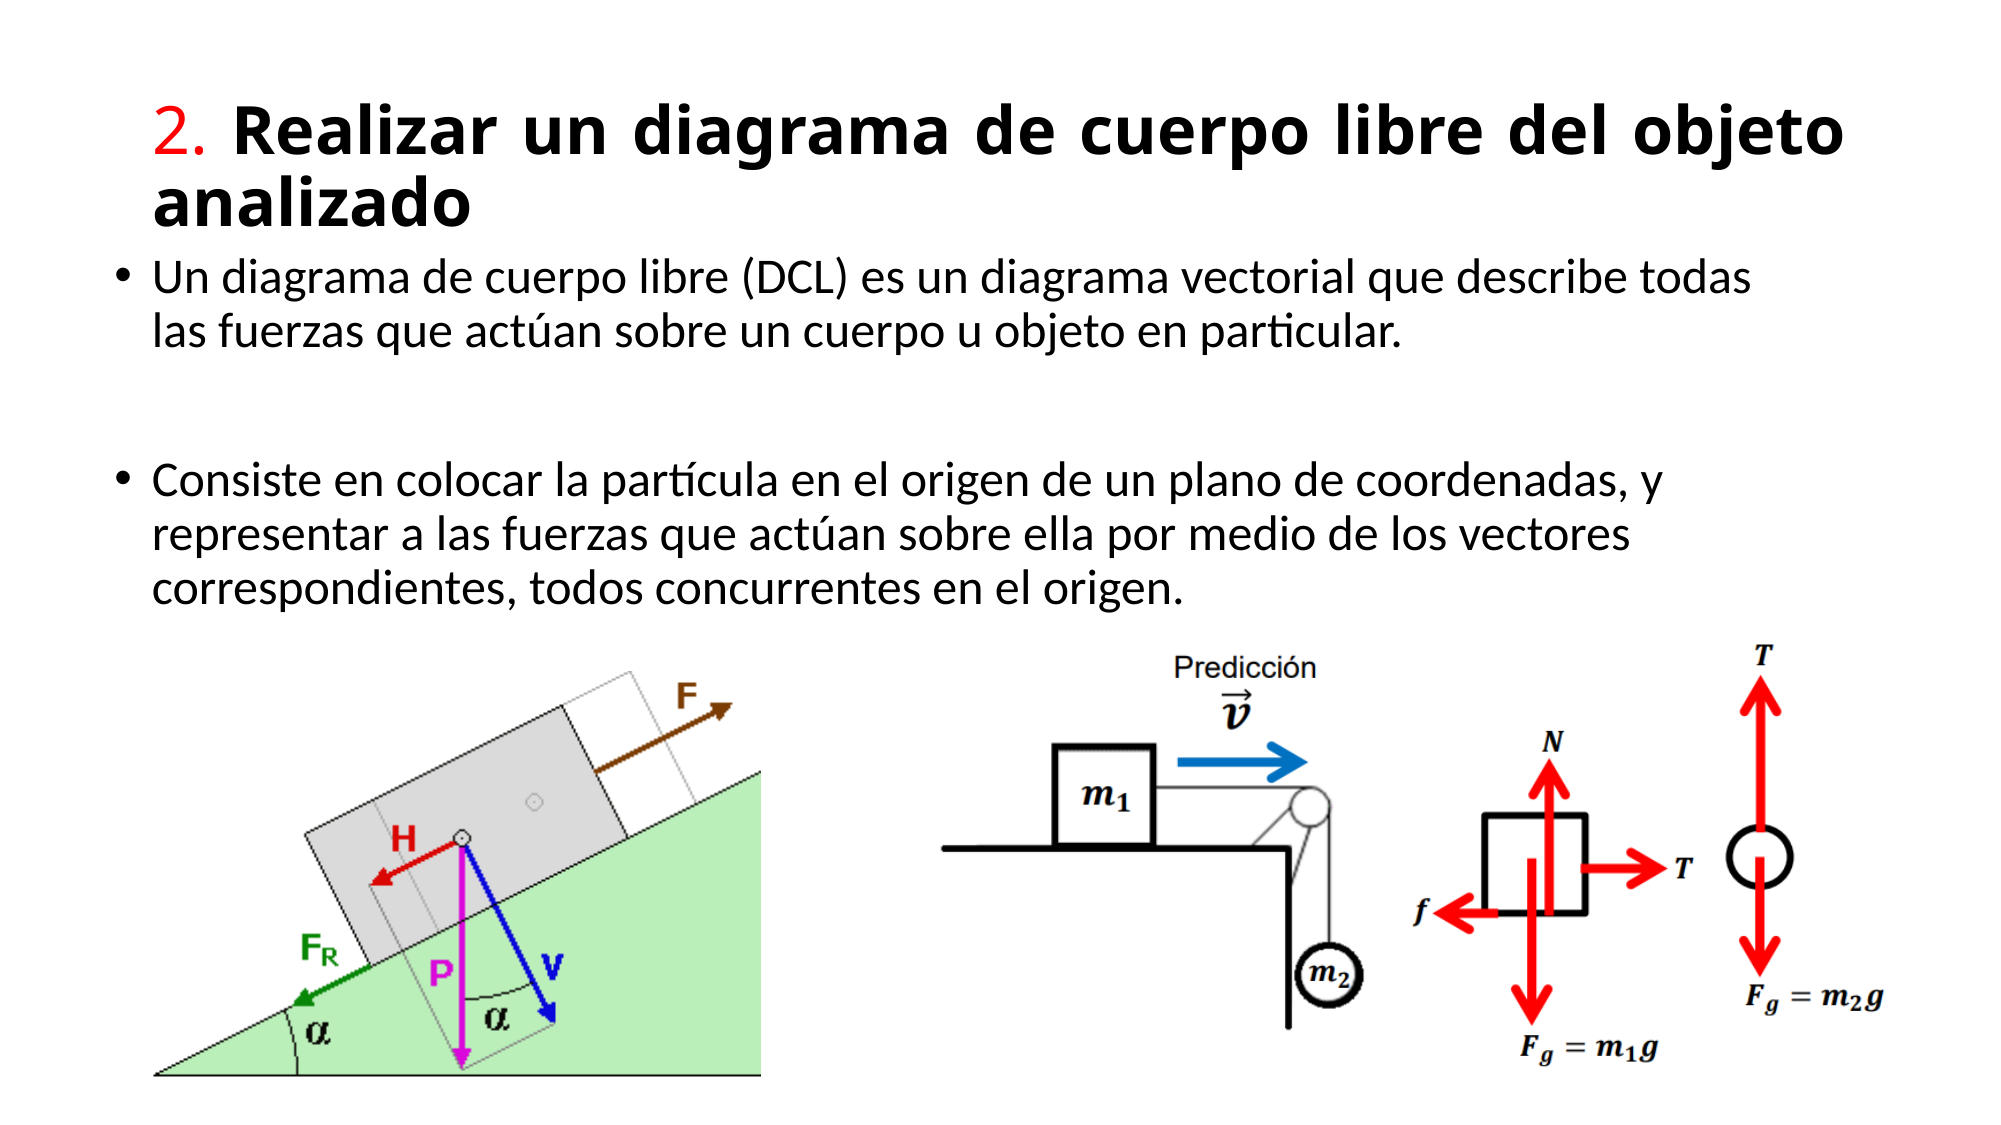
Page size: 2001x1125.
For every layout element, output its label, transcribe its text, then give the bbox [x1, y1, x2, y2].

list Un diagrama de cuerpo libre (DCL) es un diagrama vectorial que describe todas las fuerzas que actúan sobre un cuerpo u objeto en particular. Consiste en colocar la partícula en el origen de un plano de coordenadas, y representar a las fuerzas que actúan sobre ella por medio de los vectores correspondientes, todos concurrentes en el origen. [99, 242, 1825, 957]
picture [152, 671, 761, 1081]
title 2. Realizar un diagrama de cuerpo libre del objeto analizado [137, 59, 1863, 278]
picture [923, 627, 1899, 1108]
